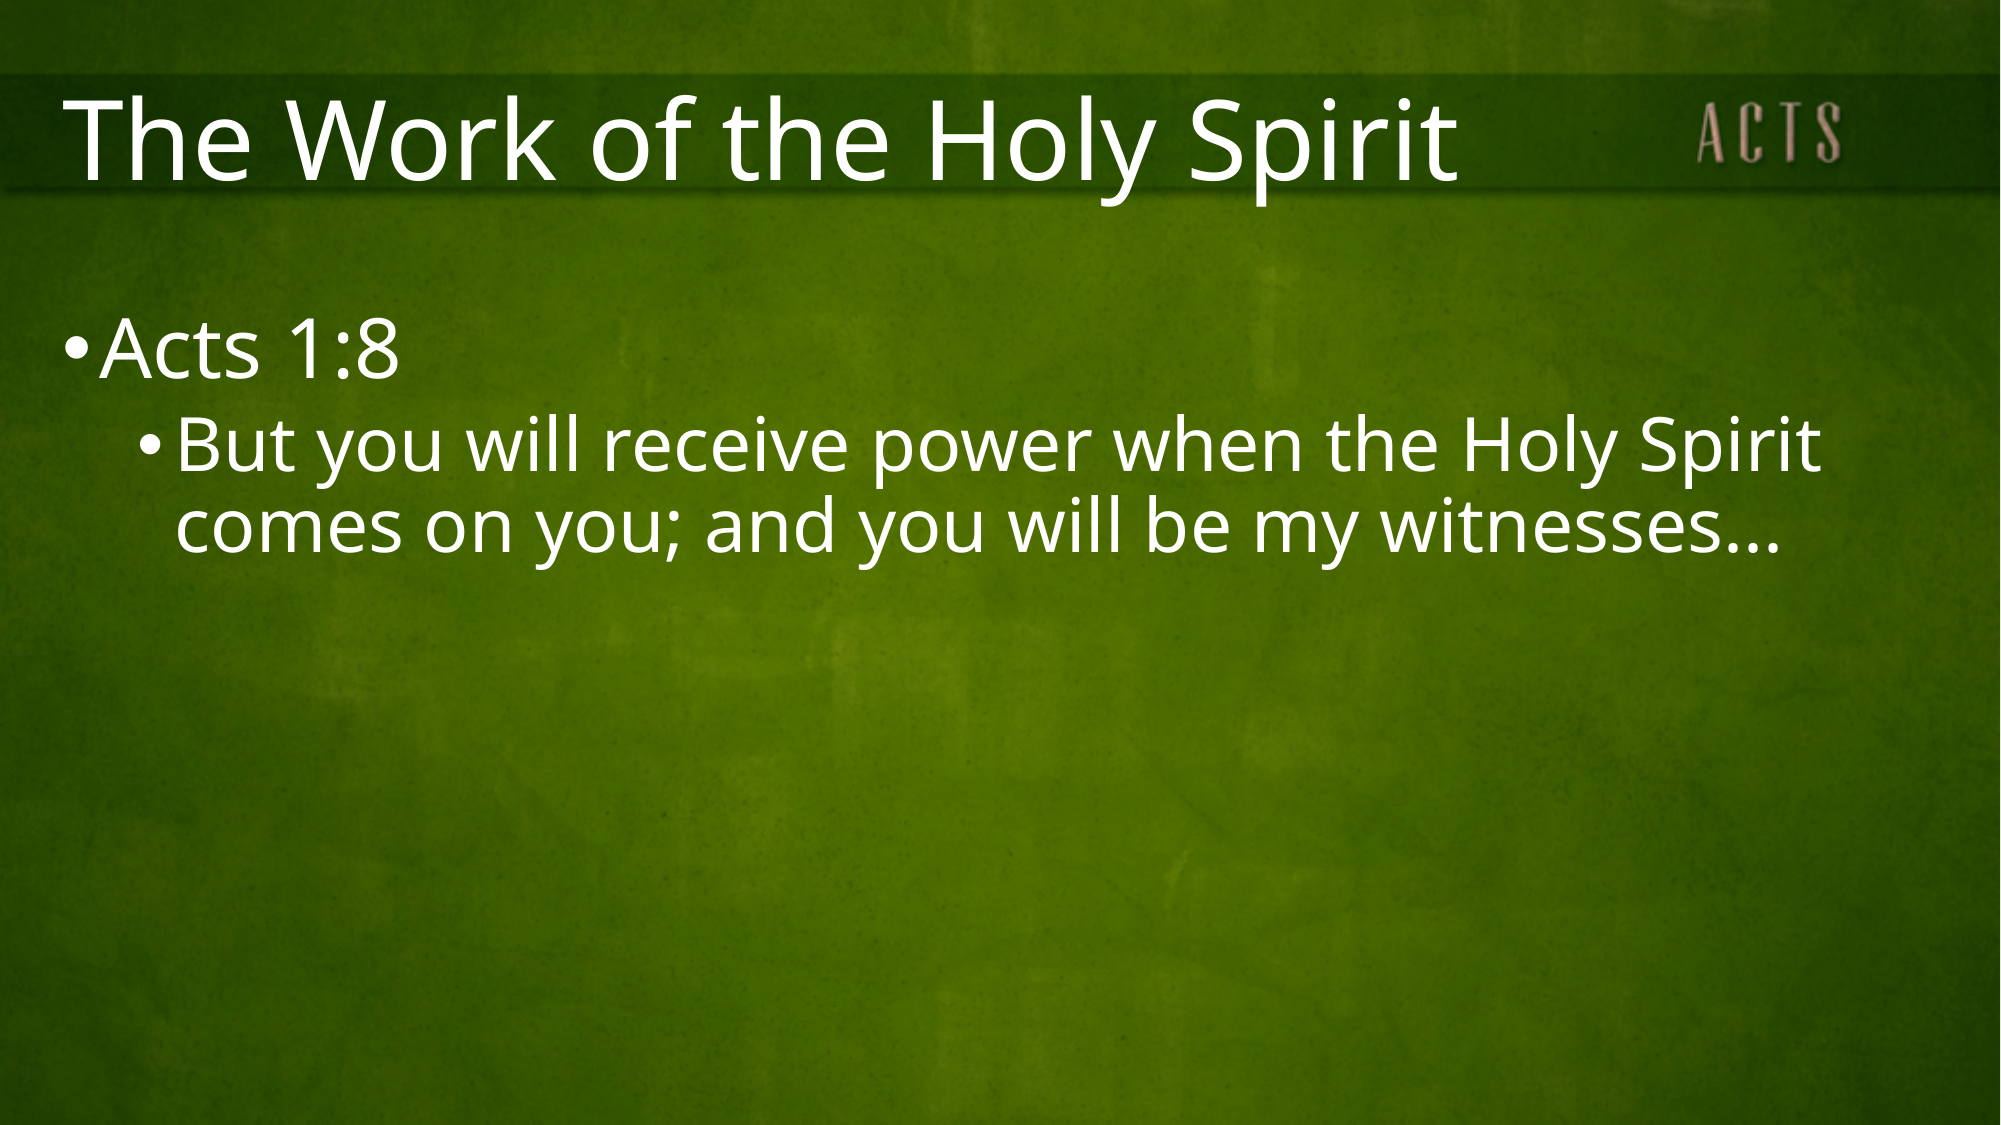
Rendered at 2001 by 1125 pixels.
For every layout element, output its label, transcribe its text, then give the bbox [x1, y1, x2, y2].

list Acts 1:8 But you will receive power when the Holy Spirit comes on you; and you will be my witnesses... [47, 299, 2000, 1098]
picture [0, 0, 2001, 1125]
title The Work of the Holy Spirit [47, 71, 1579, 219]
